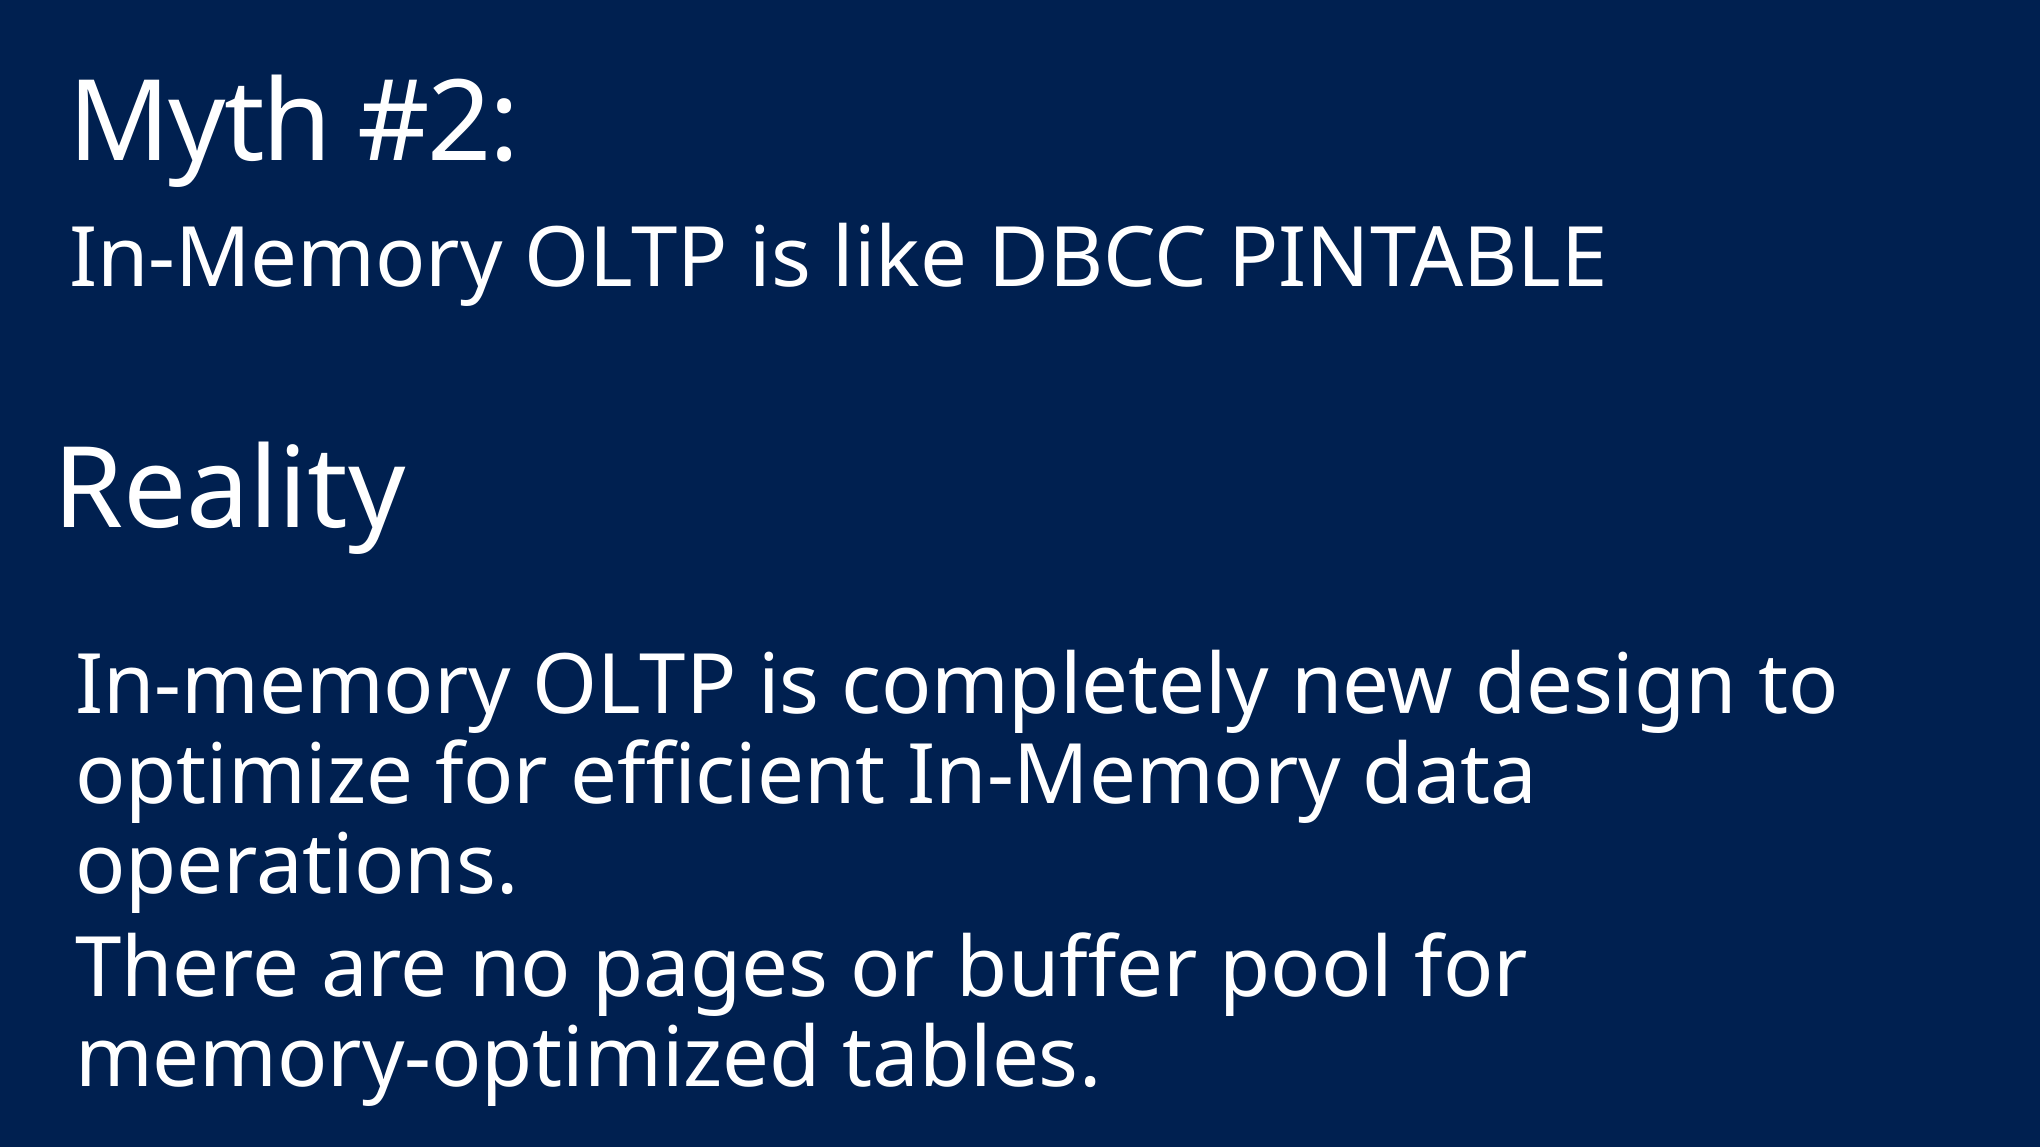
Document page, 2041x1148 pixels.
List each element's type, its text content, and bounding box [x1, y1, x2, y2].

list In-Memory OLTP is like DBCC PINTABLE [45, 199, 1995, 321]
text_box In-memory OLTP is completely new design to optimize for efficient In-Memory data operations. There are no pages or buffer pool for memory-optimized tables. [45, 618, 1896, 1129]
title Myth #2: [45, 48, 1996, 200]
text_box Reality [23, 406, 436, 576]
